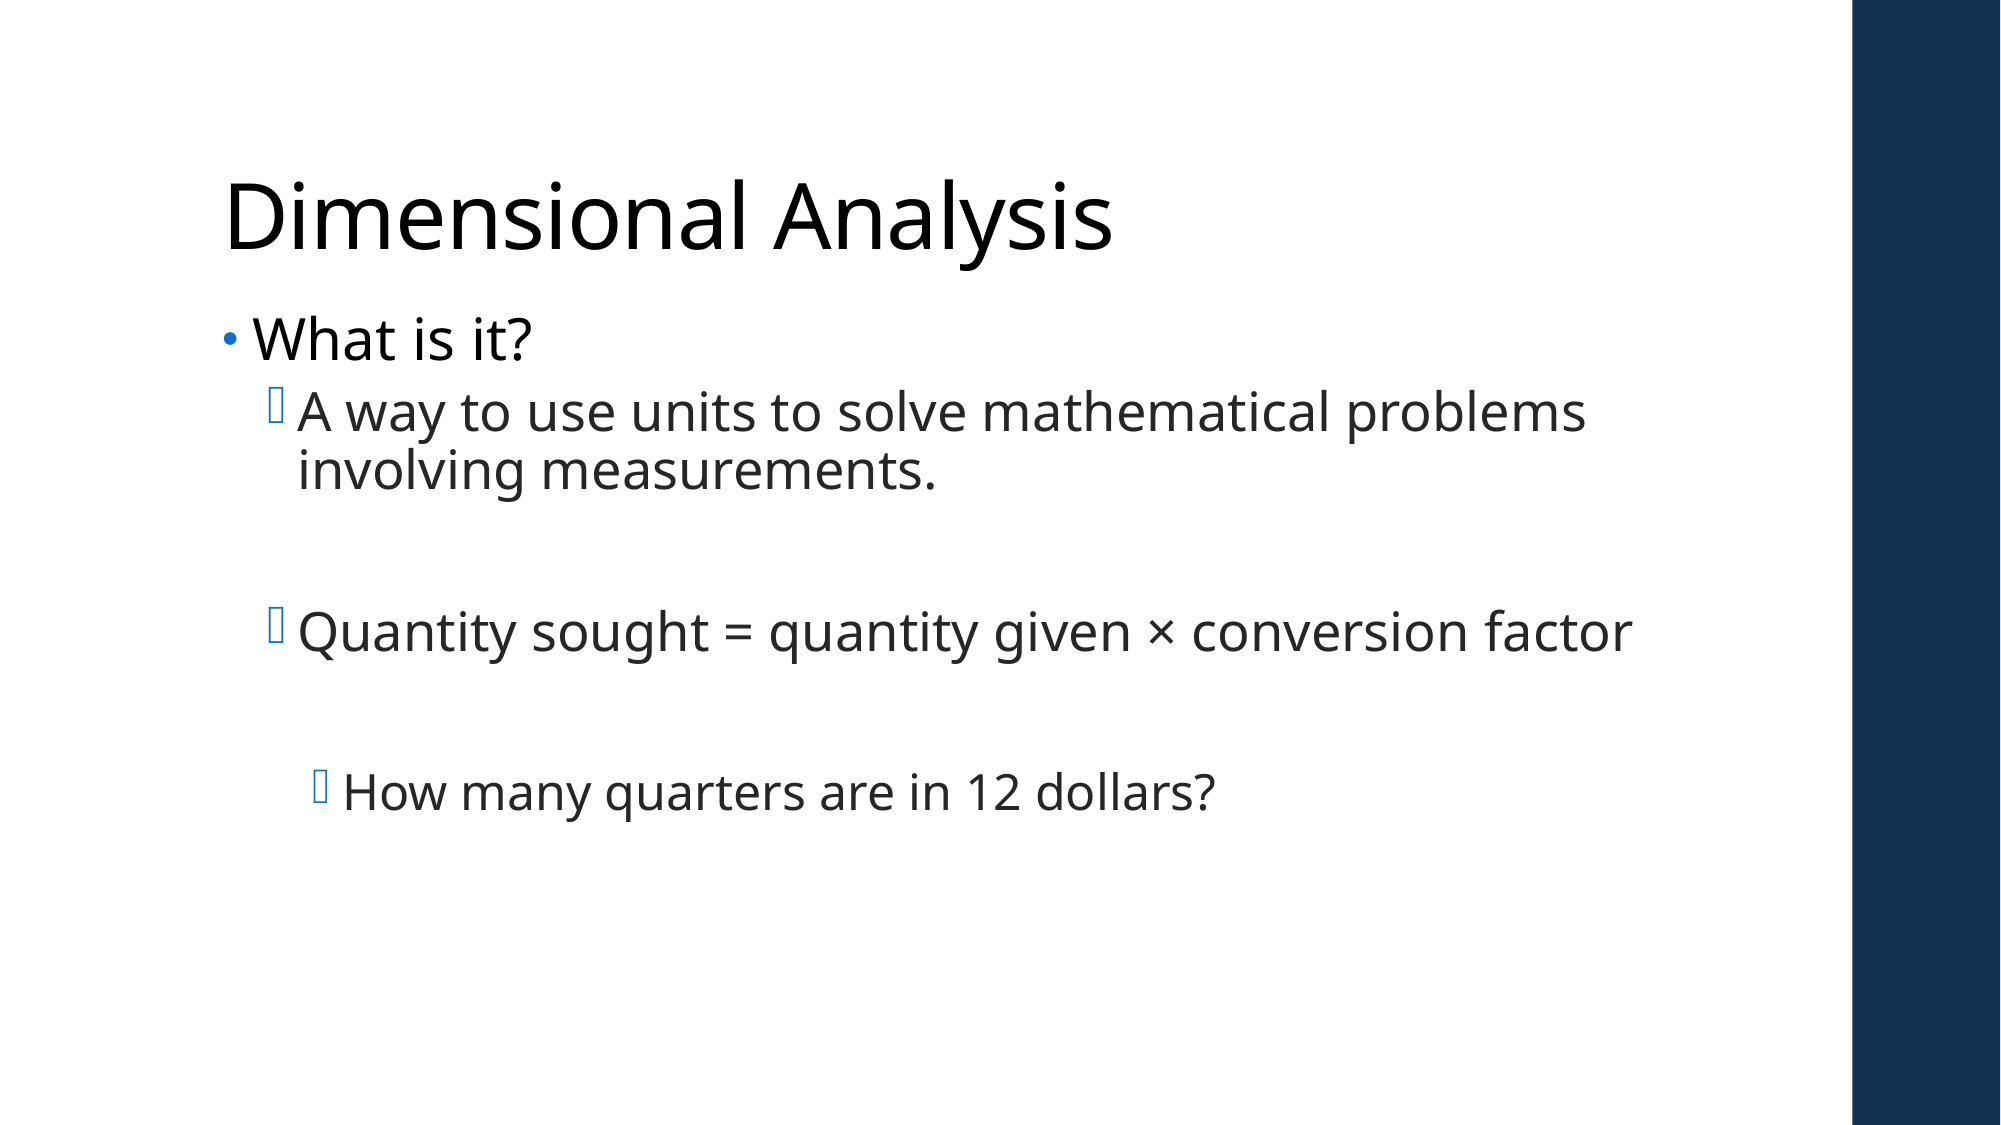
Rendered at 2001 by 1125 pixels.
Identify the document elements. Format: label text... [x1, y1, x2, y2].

title Dimensional Analysis [206, 60, 1797, 278]
list What is it? A way to use units to solve mathematical problems involving measurements. Quantity sought = quantity given × conversion factor How many quarters are in 12 dollars? [206, 299, 1717, 1014]
